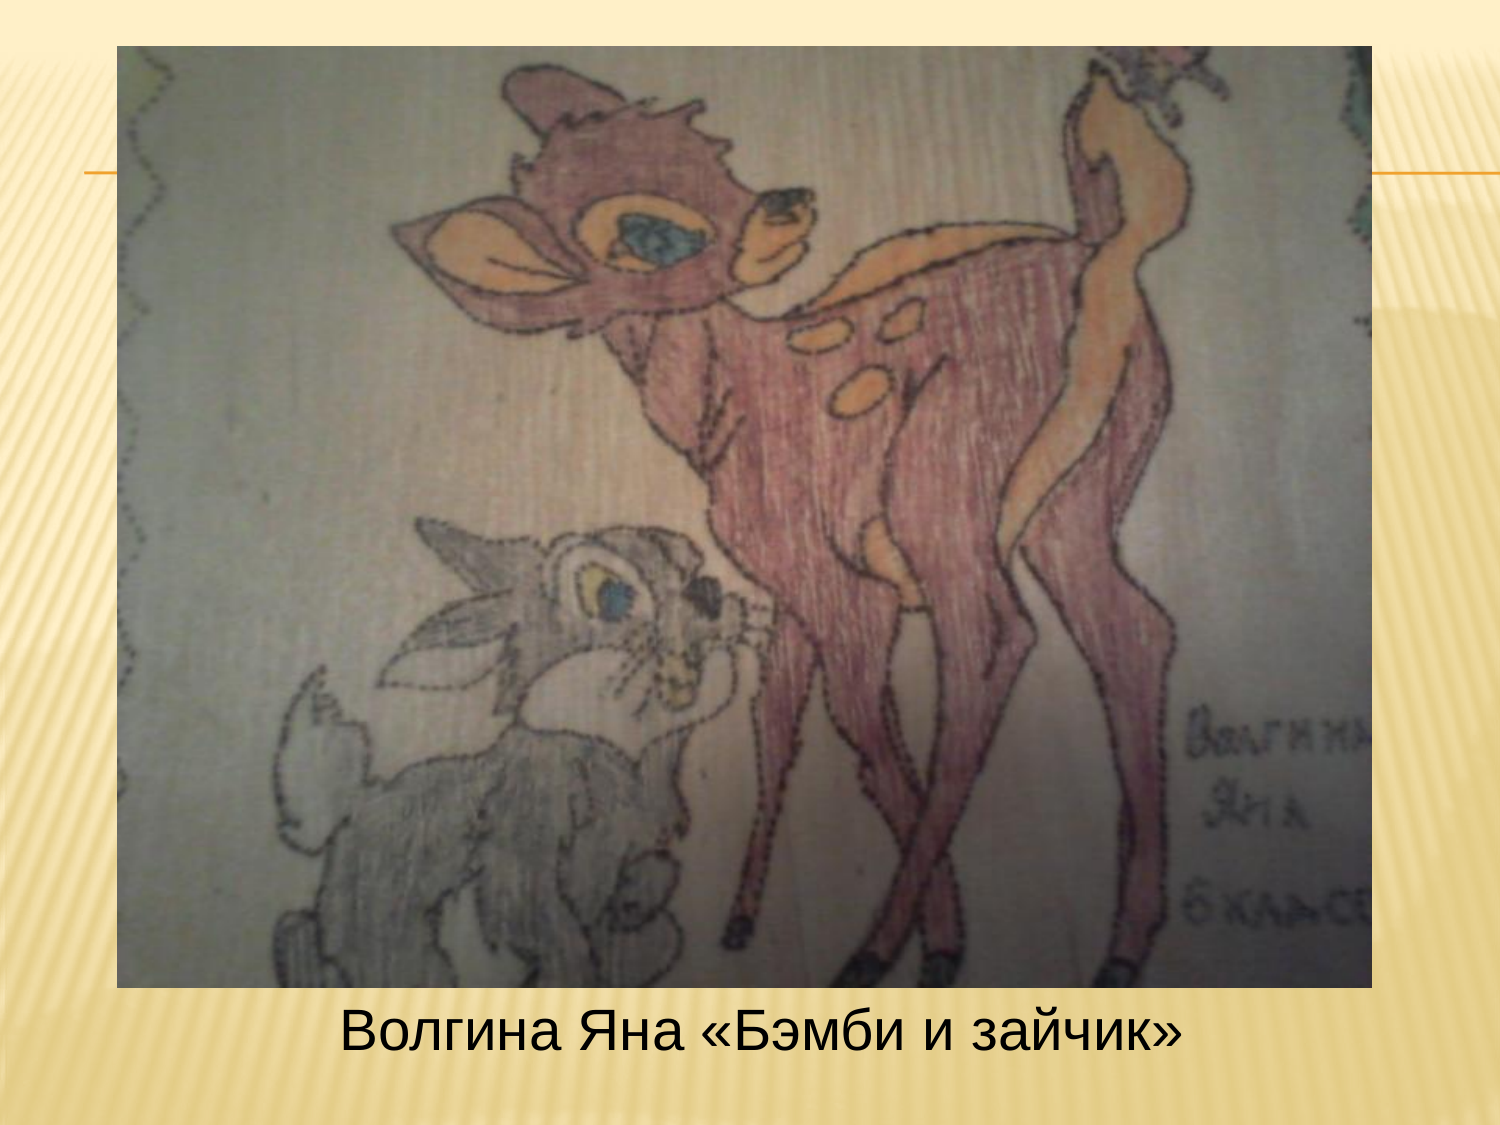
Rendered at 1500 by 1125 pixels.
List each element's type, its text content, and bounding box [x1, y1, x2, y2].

text_box Волгина Яна «Бэмби и зайчик» [128, 984, 1395, 1070]
picture [116, 46, 1372, 988]
